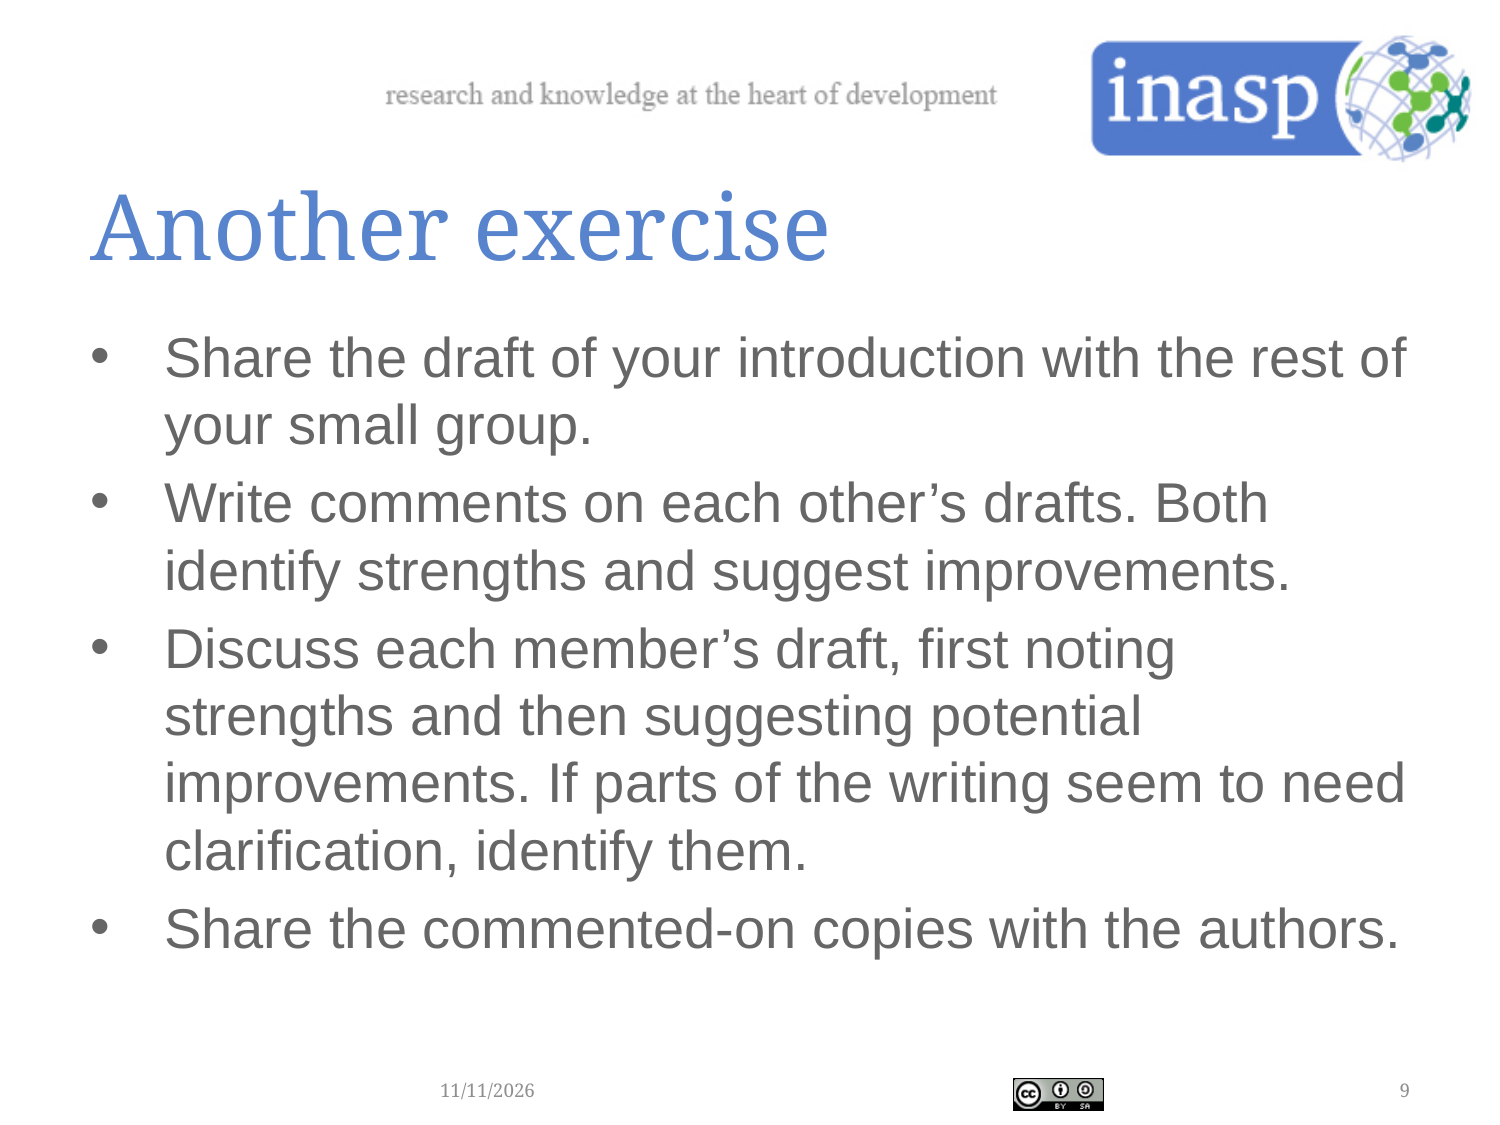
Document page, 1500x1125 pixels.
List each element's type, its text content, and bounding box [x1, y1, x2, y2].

list Share the draft of your introduction with the rest of your small group. Write comments on each other’s drafts. Both identify strengths and suggest improvements. Discuss each member’s draft, first noting strengths and then suggesting potential improvements. If parts of the writing seem to need clarification, identify them. Share the commented-on copies with the authors. [75, 313, 1426, 1020]
title Another exercise [75, 154, 1425, 294]
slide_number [425, 1061, 775, 1122]
slide_number 9 [1312, 1061, 1425, 1122]
picture [385, 24, 1484, 173]
footer [806, 1061, 1282, 1122]
